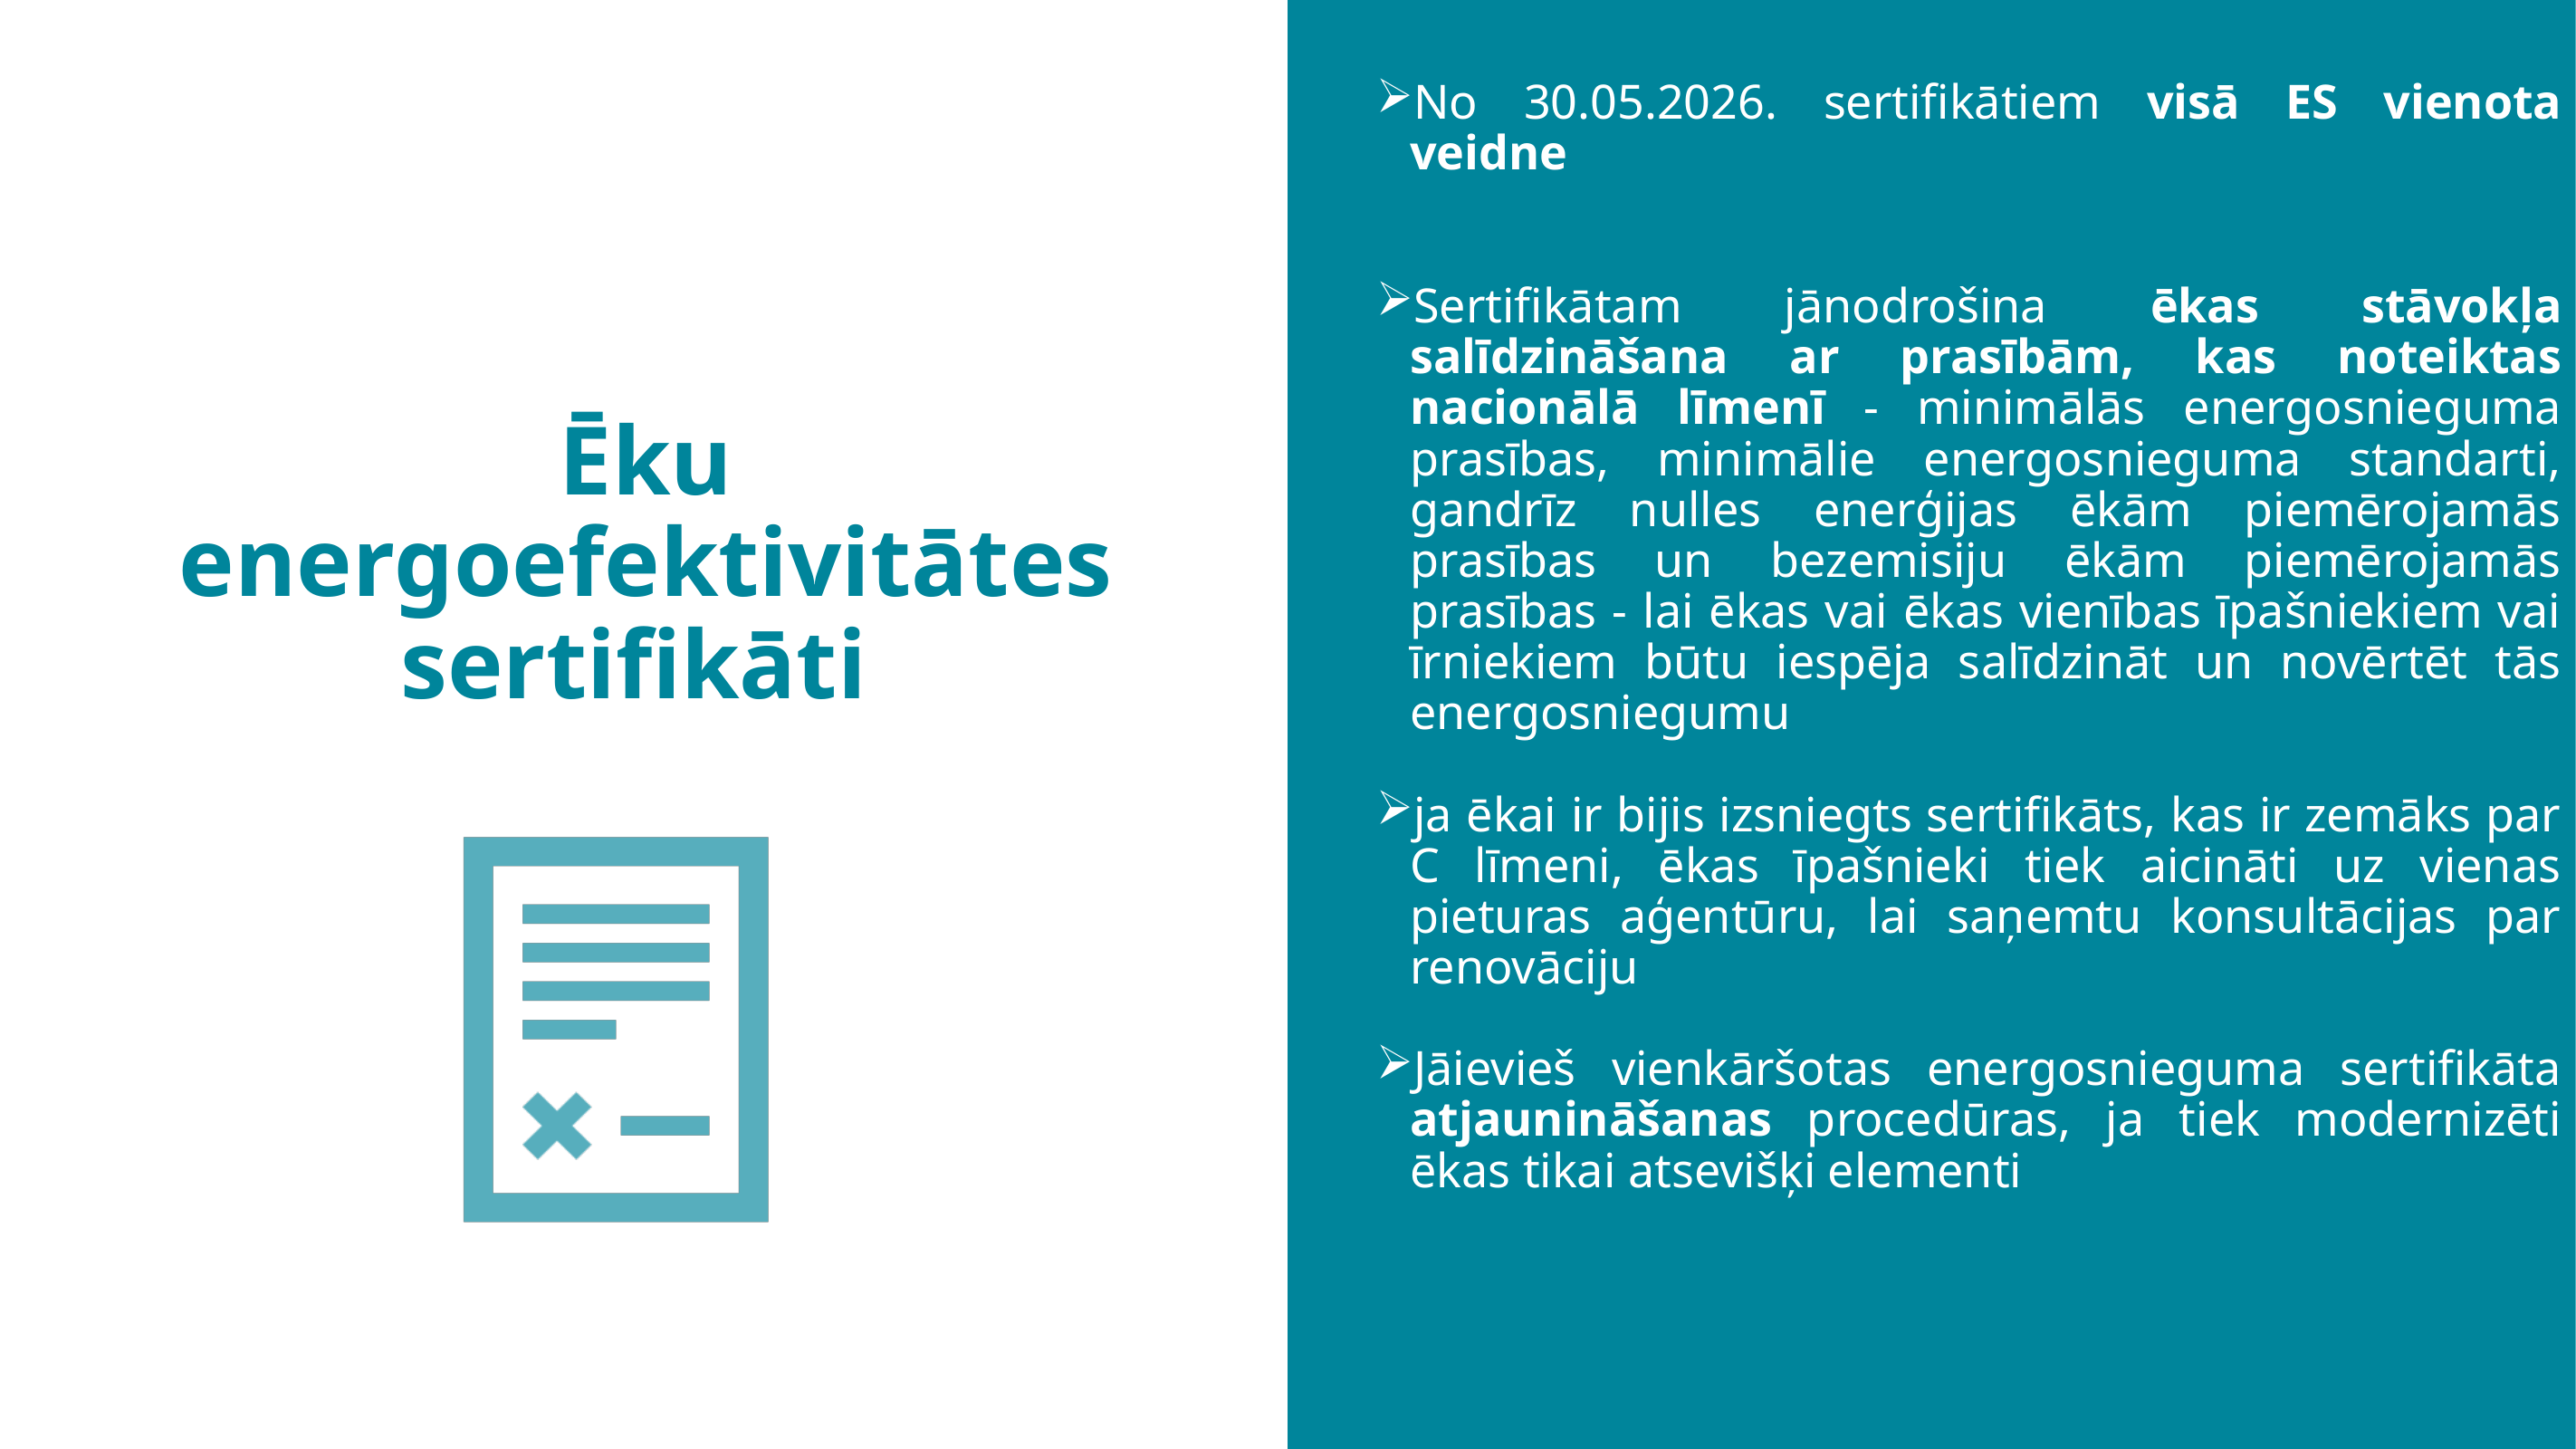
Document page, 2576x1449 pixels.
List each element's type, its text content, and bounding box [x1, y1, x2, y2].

list No 30.05.2026. sertifikātiem visā ES vienota veidne Sertifikātam jānodrošina ēkas stāvokļa salīdzināšana ar prasībām, kas noteiktas nacionālā līmenī - minimālās energosnieguma prasības, minimālie energosnieguma standarti, gandrīz nulles enerģijas ēkām piemērojamās prasības un bezemisiju ēkām piemērojamās prasības - lai ēkas vai ēkas vienības īpašniekiem vai īrniekiem būtu iespēja salīdzināt un novērtēt tās energosniegumu ja ēkai ir bijis izsniegts sertifikāts, kas ir zemāks par C līmeni, ēkas īpašnieki tiek aicināti uz vienas pieturas aģentūru, lai saņemtu konsultācijas par renovāciju Jāievieš vienkāršotas energosnieguma sertifikāta atjaunināšanas procedūras, ja tiek modernizēti ēkas tikai atsevišķi elementi [1362, 72, 2576, 1308]
picture [379, 799, 852, 1261]
list Ēku energoefektivitātes sertifikāti [68, 72, 1224, 1060]
